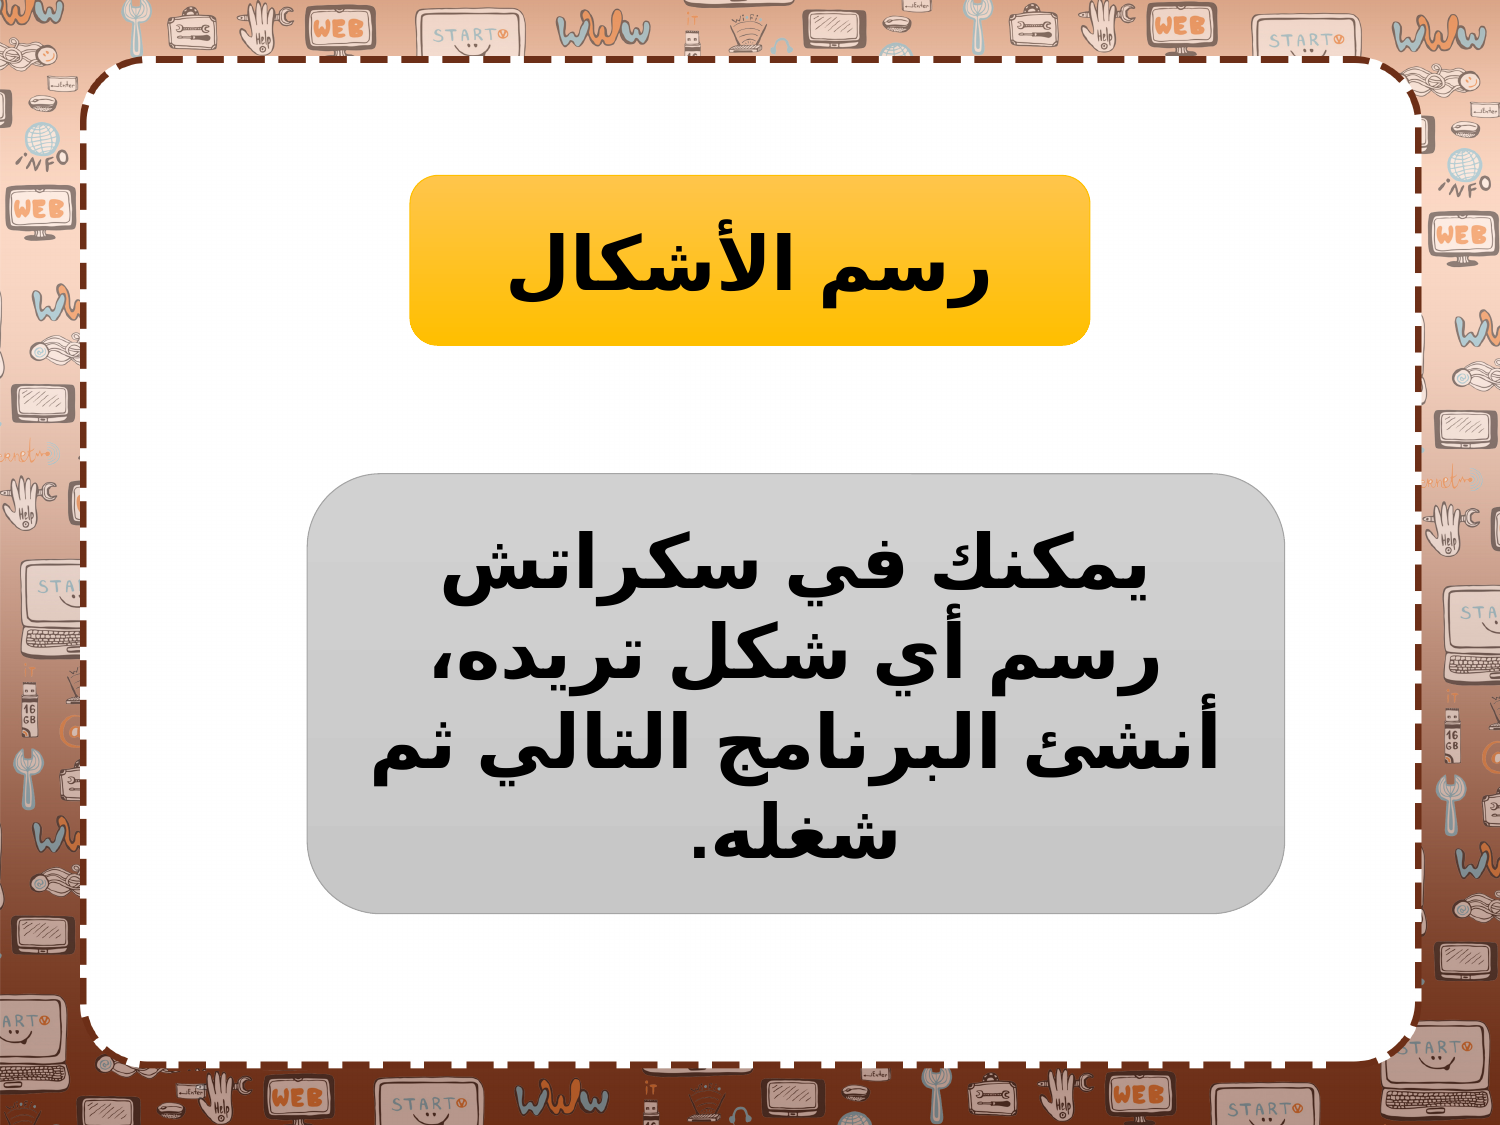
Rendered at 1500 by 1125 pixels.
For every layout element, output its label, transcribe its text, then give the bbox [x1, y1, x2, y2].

picture [0, 0, 1500, 1125]
text_box يمكنك في سكراتش رسم أي شكل تريده، أنشئ البرنامج التالي ثم شغله. [306, 473, 1286, 915]
text_box رسم الأشكال [409, 174, 1091, 346]
